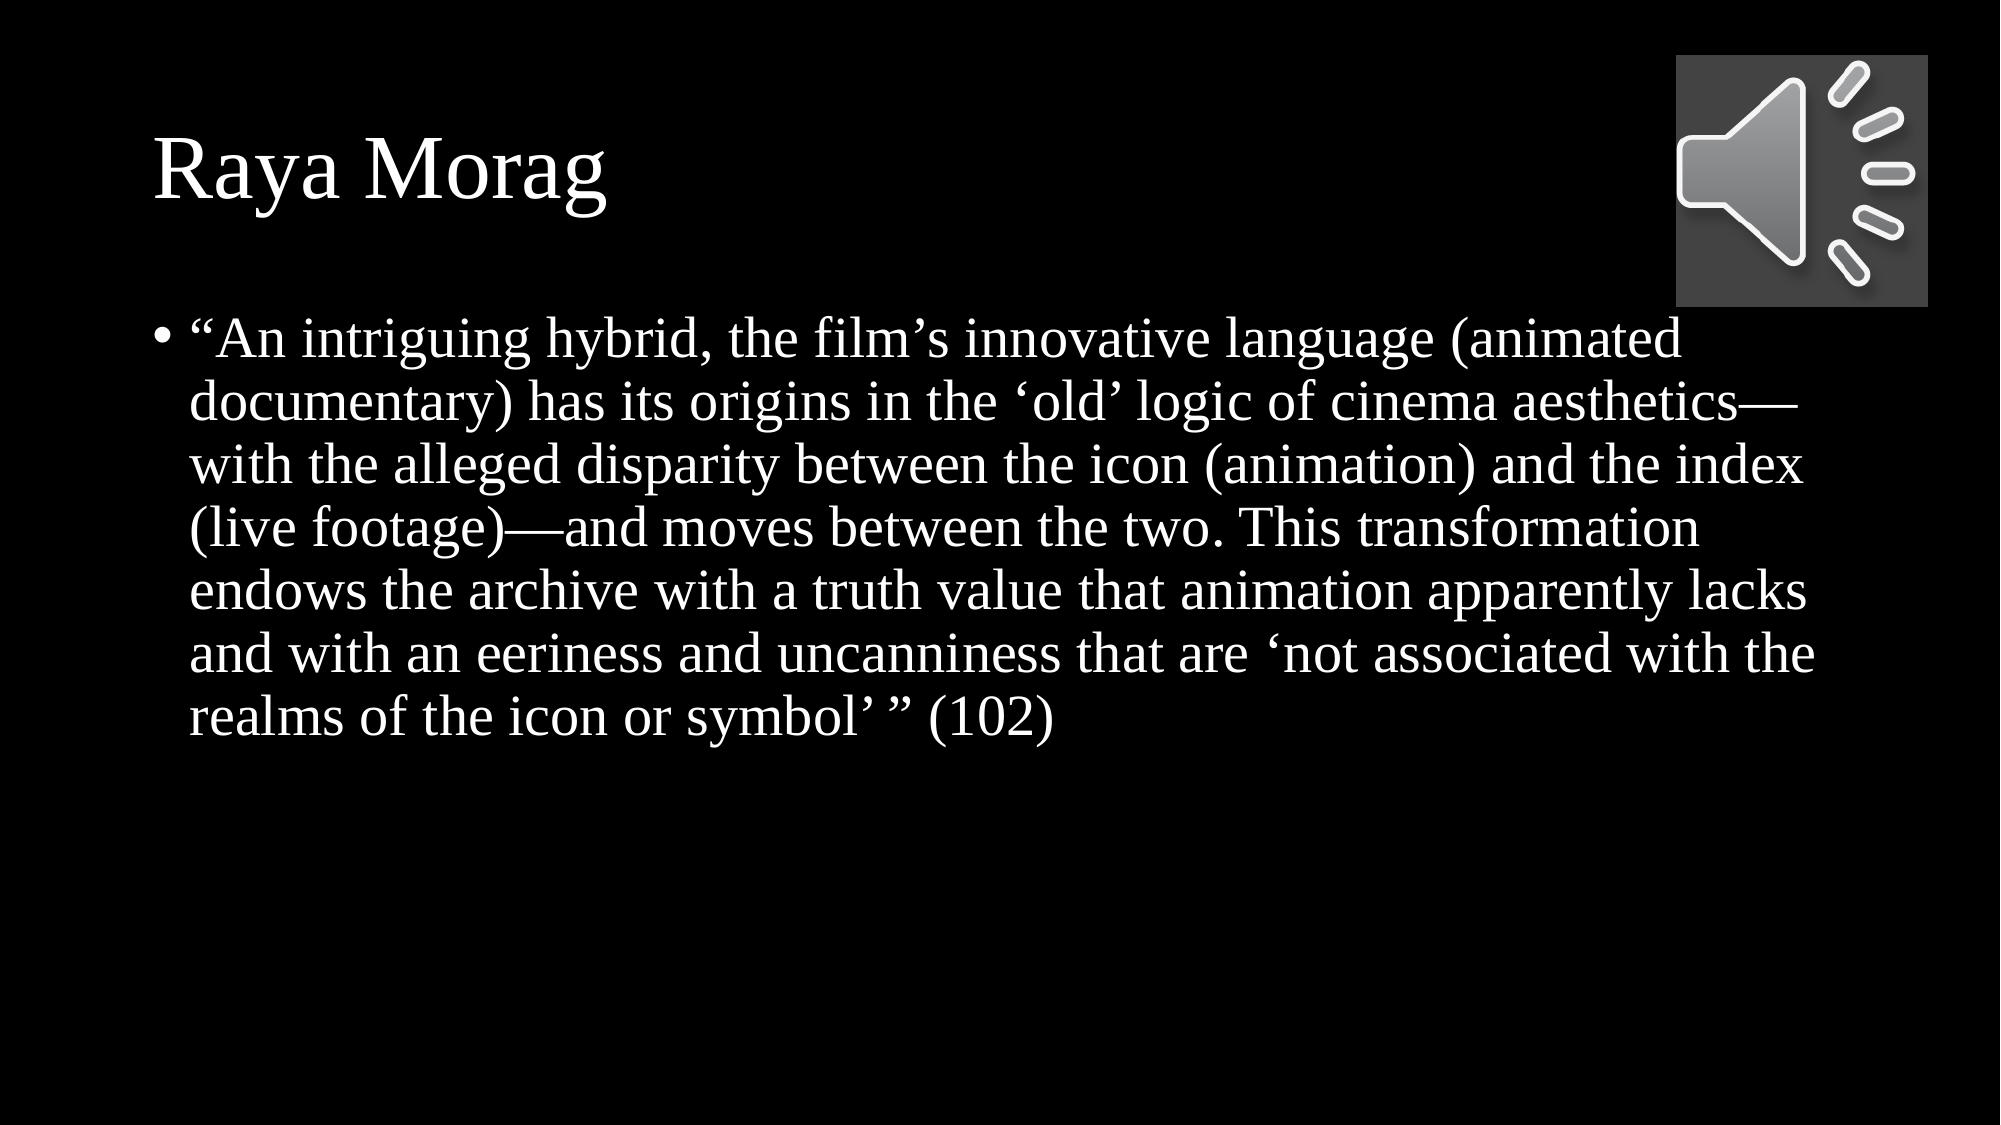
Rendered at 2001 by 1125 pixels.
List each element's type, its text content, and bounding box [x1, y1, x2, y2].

picture [1675, 54, 1930, 308]
title Raya Morag [137, 59, 1675, 278]
list “An intriguing hybrid, the film’s innovative language (animated documentary) has its origins in the ‘old’ logic of cinema aesthetics—with the alleged disparity between the icon (animation) and the index (live footage)—and moves between the two. This transformation endows the archive with a truth value that animation apparently lacks and with an eeriness and uncanniness that are ‘not associated with the realms of the icon or symbol’ ” (102) [137, 299, 1863, 1014]
